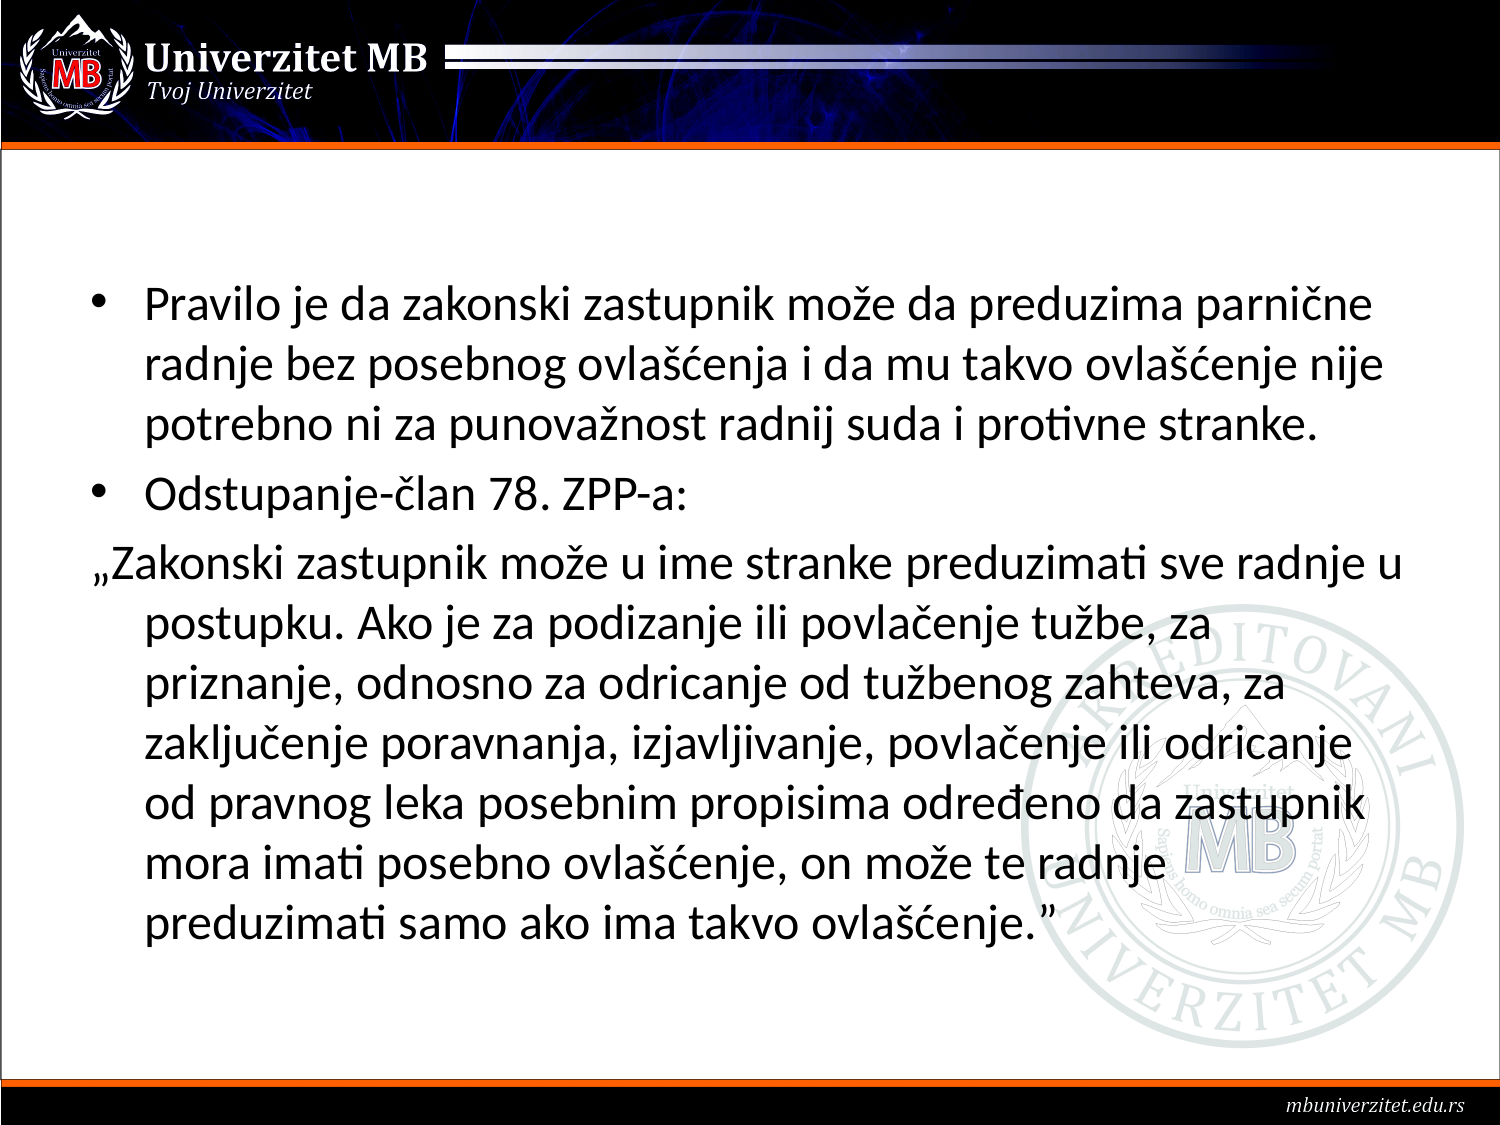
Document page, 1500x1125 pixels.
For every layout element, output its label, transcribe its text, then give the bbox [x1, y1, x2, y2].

list Pravilo je da zakonski zastupnik može da preduzima parnične radnje bez posebnog ovlašćenja i da mu takvo ovlašćenje nije potrebno ni za punovažnost radnij suda i protivne stranke. Odstupanje-član 78. ZPP-a: „Zakonski zastupnik može u ime stranke preduzimati sve radnje u postupku. Ako je za podizanje ili povlačenje tužbe, za priznanje, odnosno za odricanje od tužbenog zahteva, za zaključenje poravnanja, izjavljivanje, povlačenje ili odricanje od pravnog leka posebnim propisima određeno da zastupnik mora imati posebno ovlašćenje, on može te radnje preduzimati samo ako ima takvo ovlašćenje.” [75, 262, 1425, 1005]
picture [0, 0, 1500, 1125]
